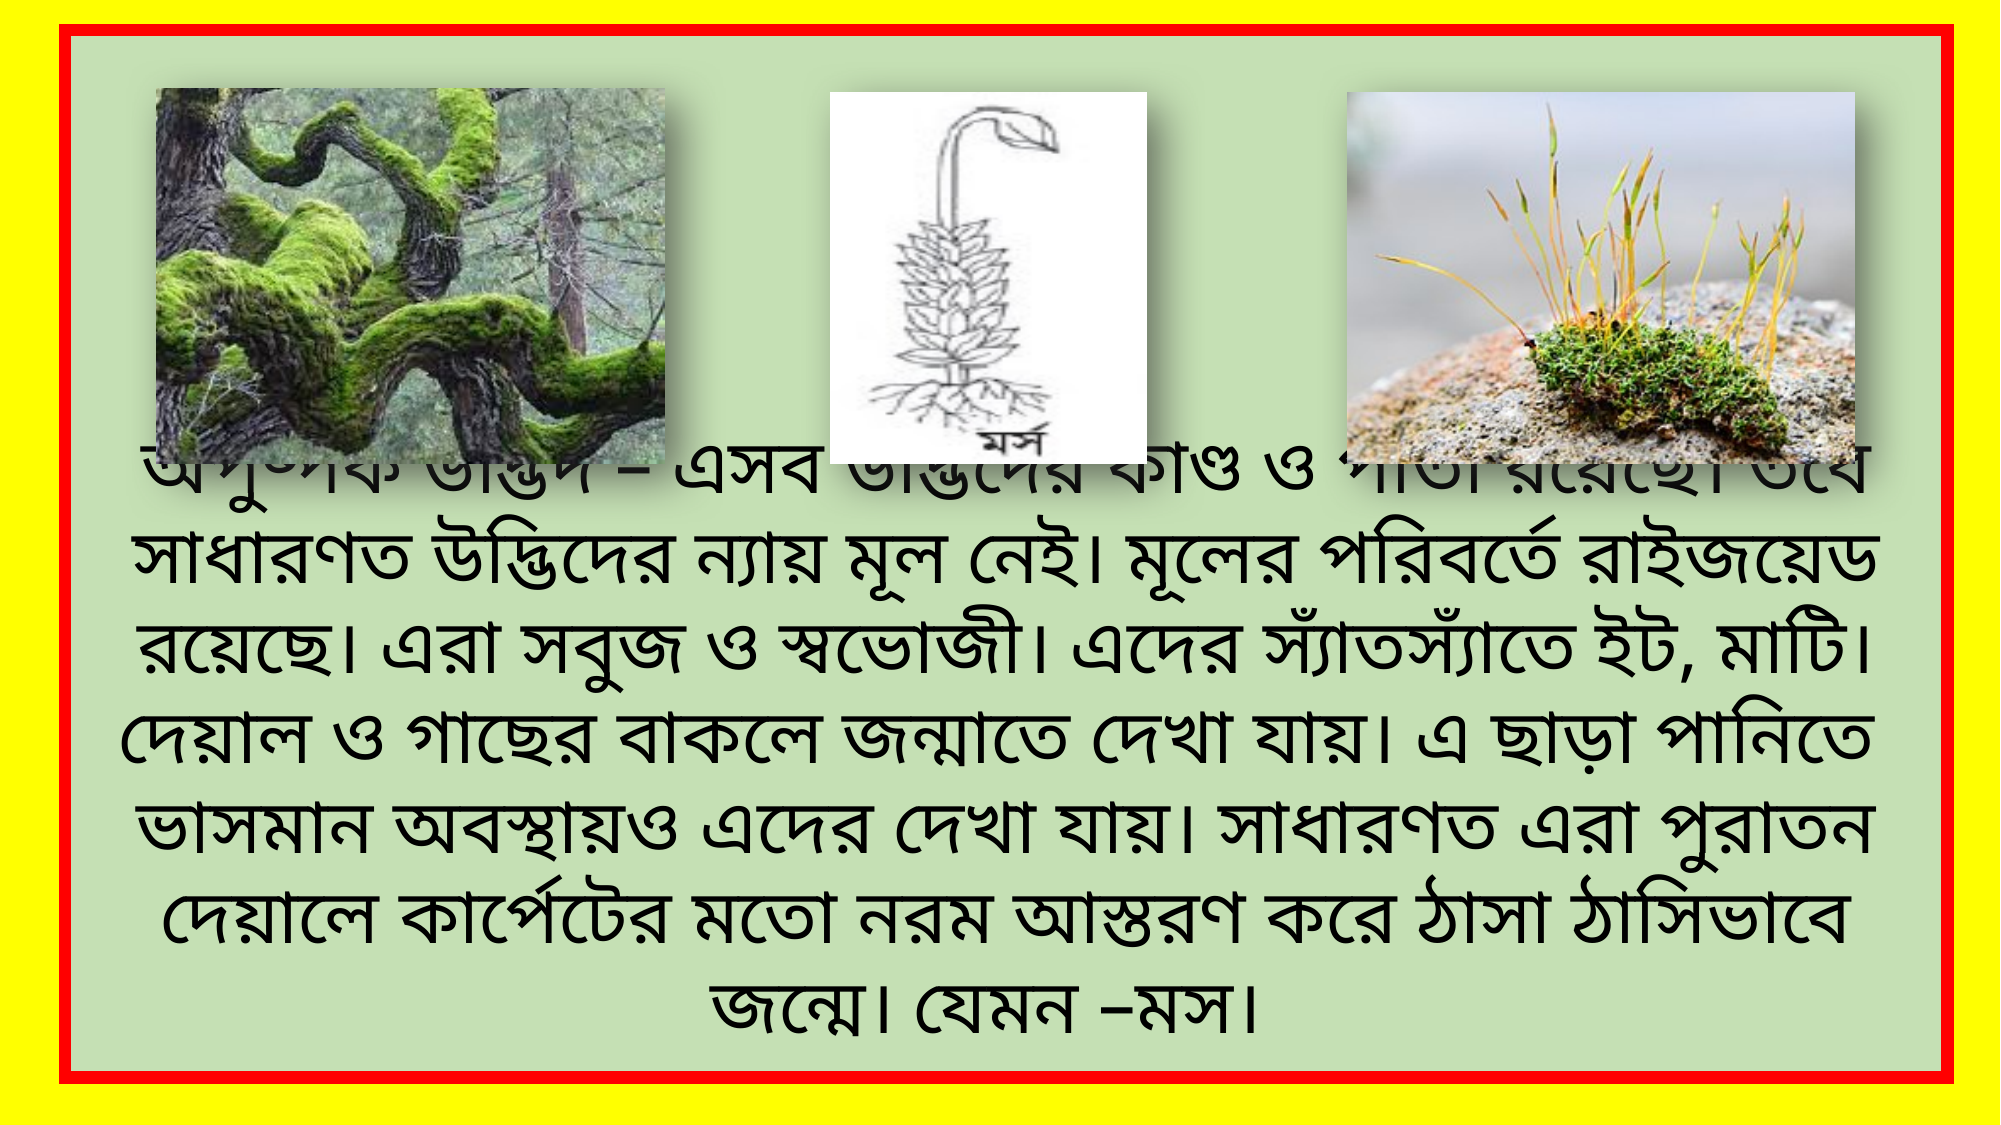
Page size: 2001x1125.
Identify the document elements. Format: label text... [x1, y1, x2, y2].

picture [1347, 92, 1855, 464]
picture [830, 92, 1147, 464]
text_box অপুষ্পক উদ্ভিদ – এসব উদ্ভিদের কাণ্ড ও পাতা রয়েছে। তবে সাধারণত উদ্ভিদের ন্যায় মূল নেই। মূলের পরিবর্তে রাইজয়েড রয়েছে। এরা সবুজ ও স্বভোজী। এদের স্যাঁতস্যাঁতে ইট, মাটি। দেয়াল ও গাছের বাকলে জন্মাতে দেখা যায়। এ ছাড়া পানিতে ভাসমান অবস্থায়ও এদের দেখা যায়। সাধারণত এরা পুরাতন দেয়ালে কার্পেটের মতো নরম আস্তরণ করে ঠাসা ঠাসিভাবে জন্মে। যেমন –মস। [64, 29, 1948, 1078]
picture [155, 88, 665, 464]
